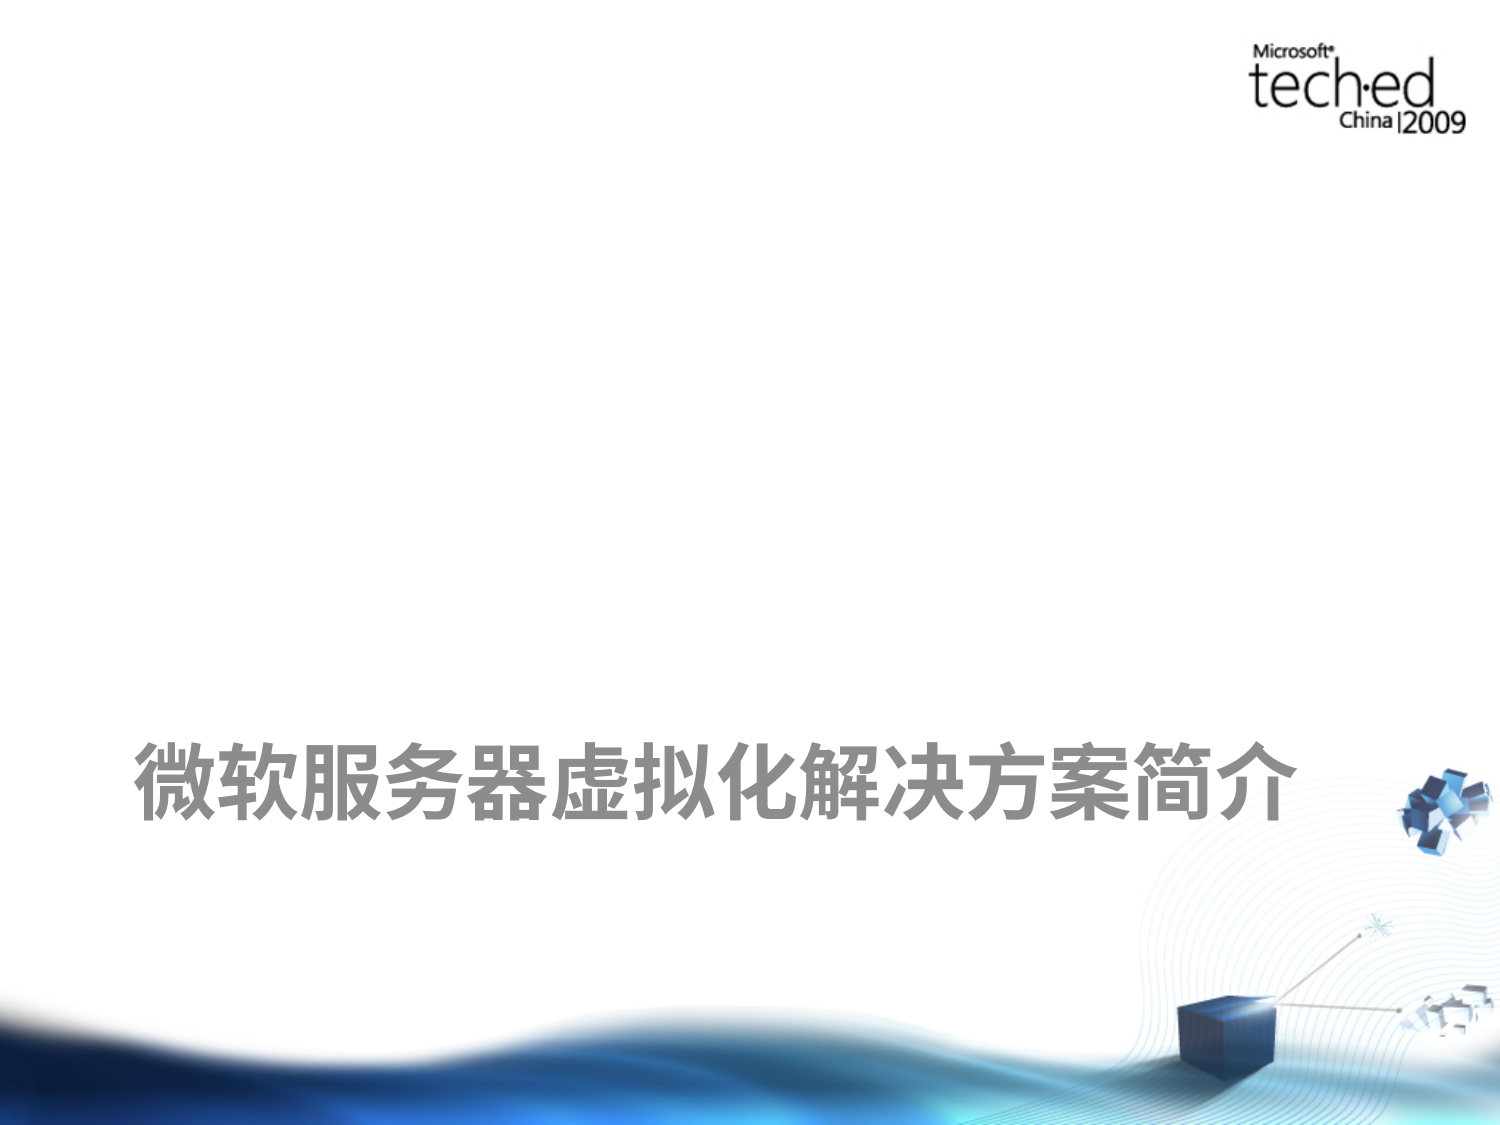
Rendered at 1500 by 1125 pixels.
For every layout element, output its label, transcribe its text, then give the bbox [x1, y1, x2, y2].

picture [0, 0, 1500, 1125]
title 微软服务器虚拟化解决方案简介 [118, 722, 1394, 947]
